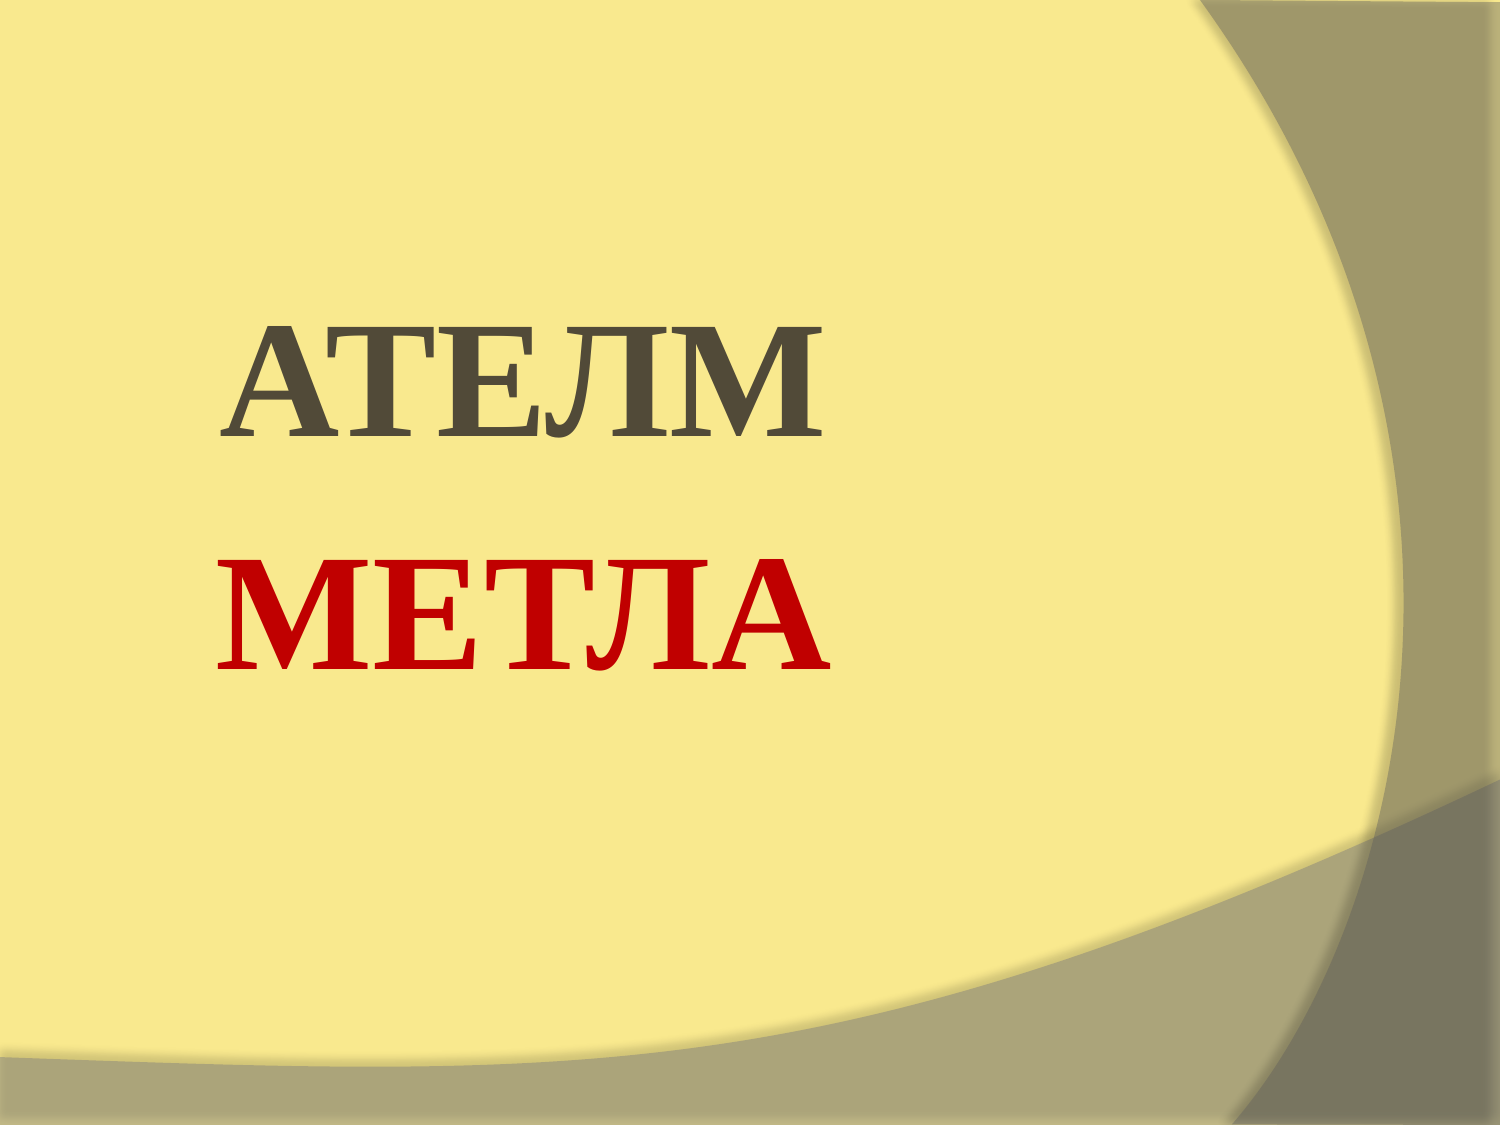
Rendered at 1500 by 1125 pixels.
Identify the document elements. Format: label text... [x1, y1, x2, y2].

list АТЕЛМ МЕТЛА [0, 262, 1042, 1005]
